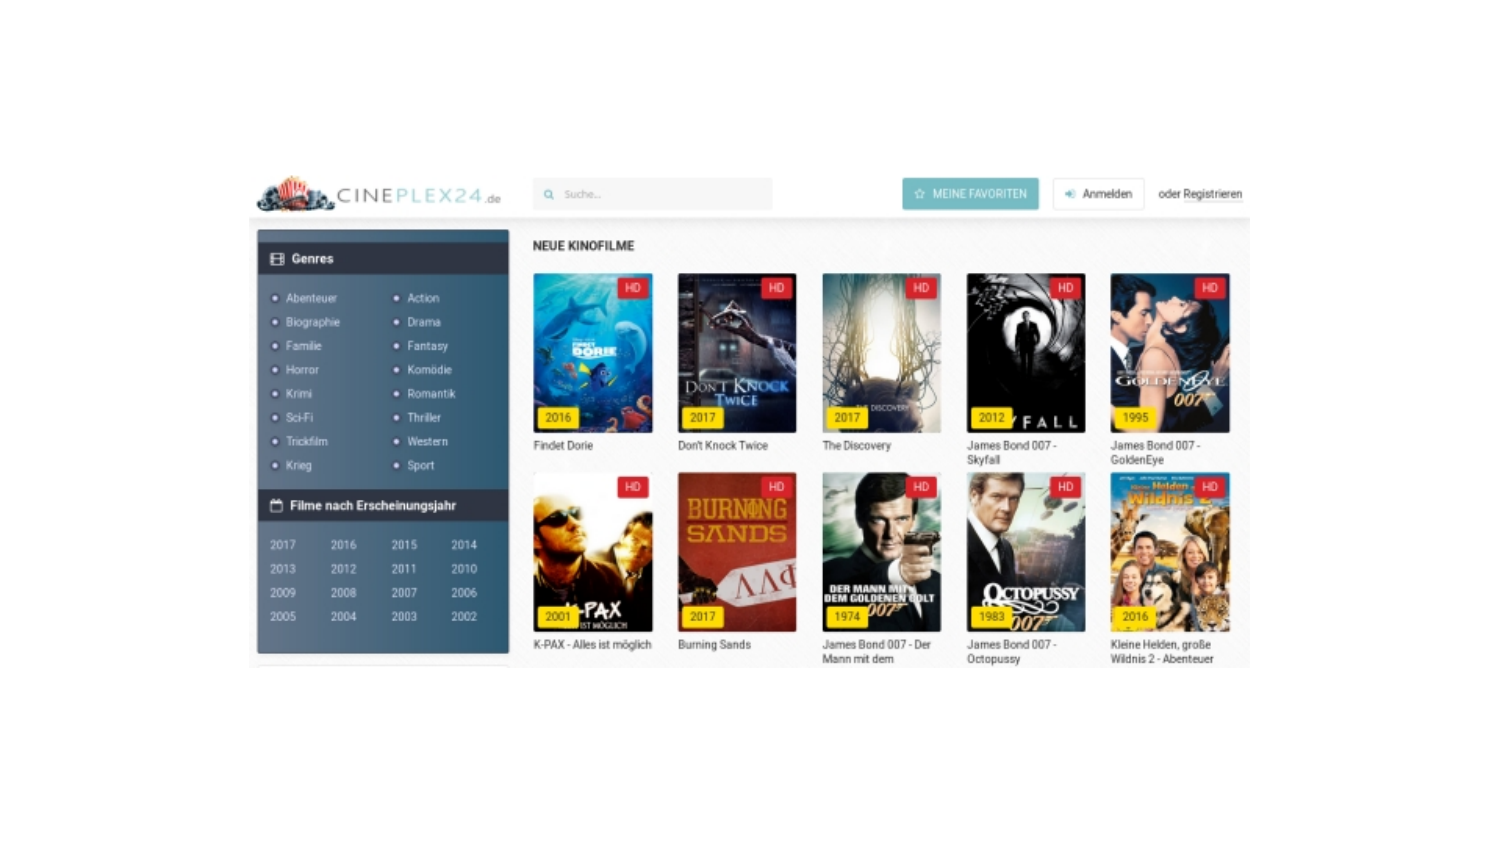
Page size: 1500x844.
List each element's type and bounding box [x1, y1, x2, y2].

picture [249, 175, 1251, 669]
